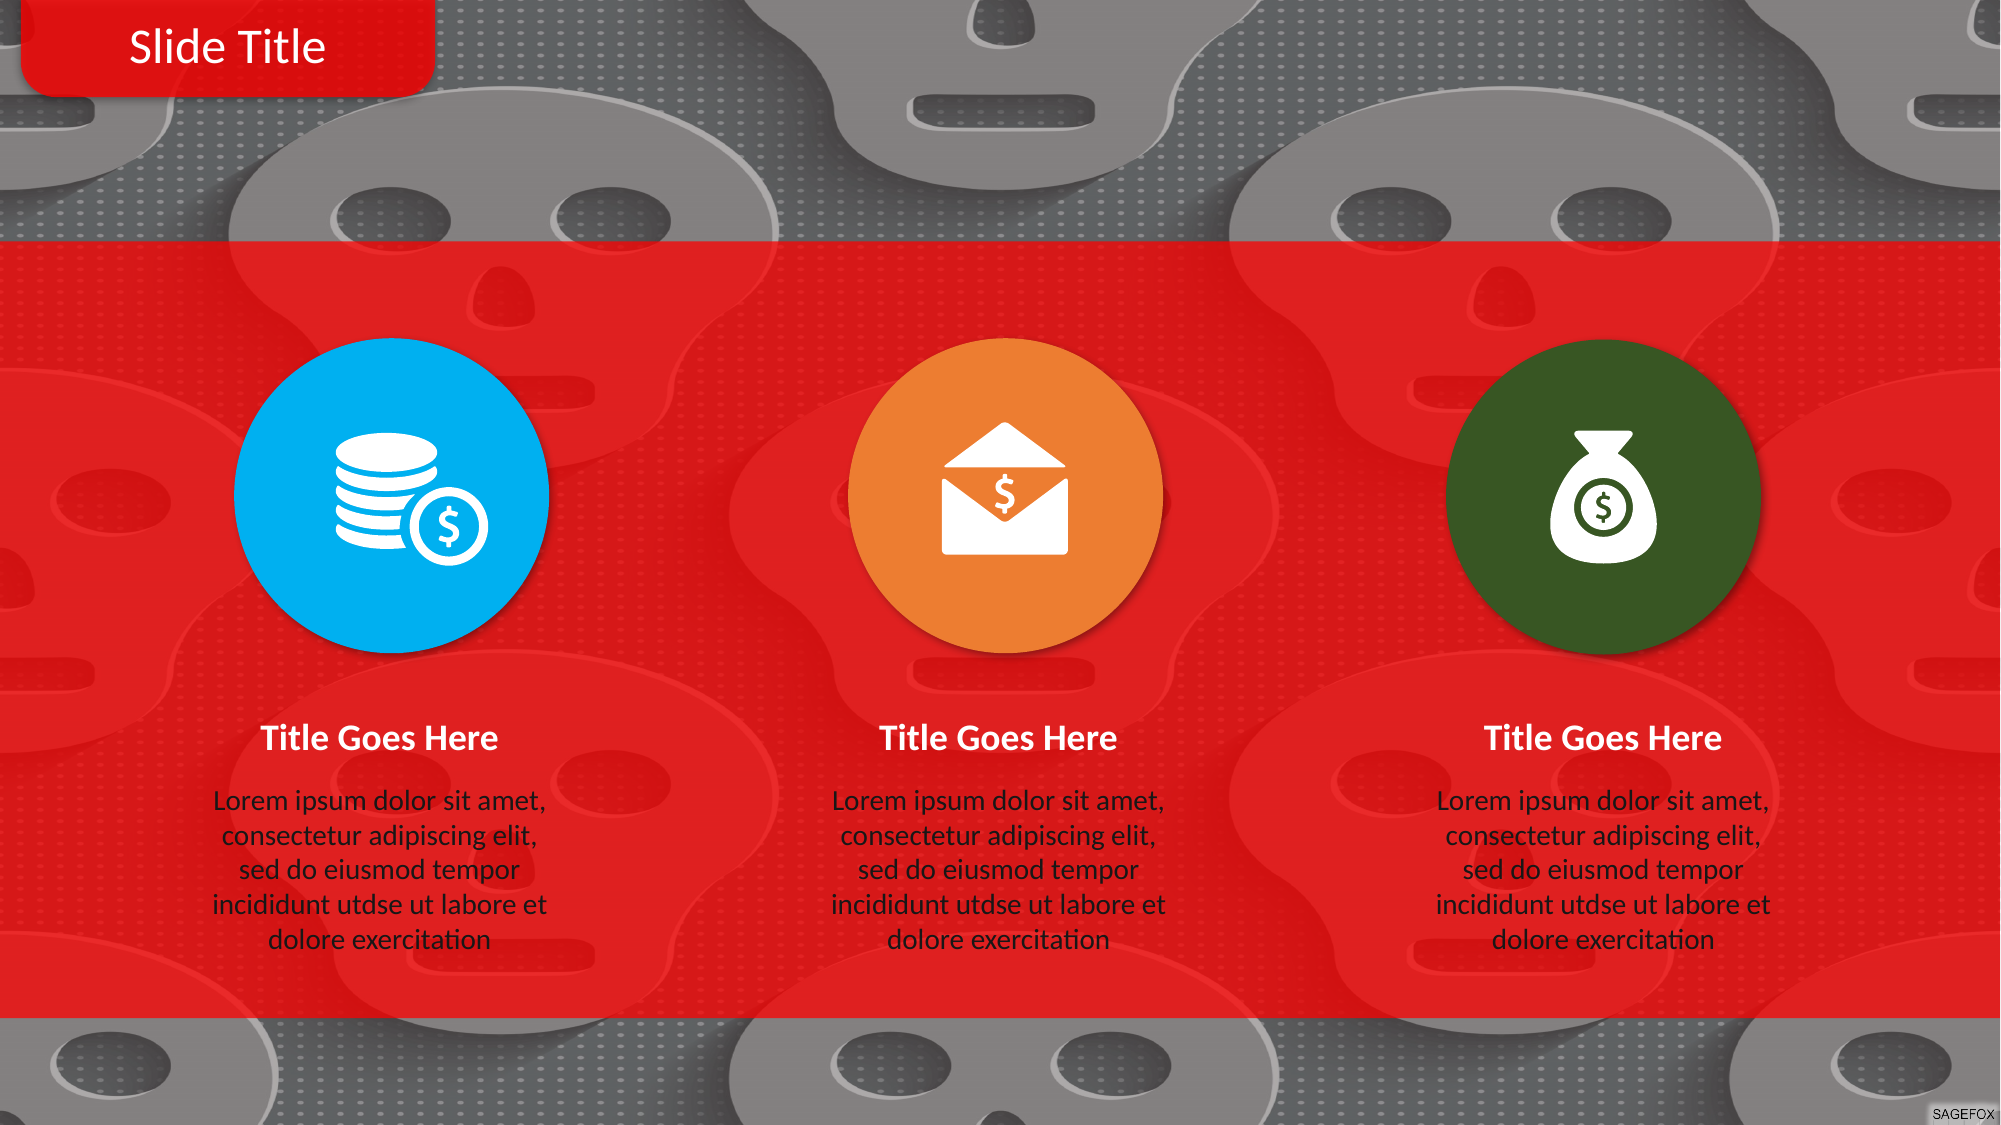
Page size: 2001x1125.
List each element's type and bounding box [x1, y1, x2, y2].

text_box [1550, 430, 1657, 564]
text_box [1408, 705, 1799, 966]
text_box [847, 337, 1165, 655]
text_box [803, 705, 1194, 966]
text_box [941, 422, 1068, 555]
text_box [335, 432, 489, 566]
picture [1929, 1108, 1997, 1125]
text_box [233, 337, 551, 655]
text_box [1444, 338, 1763, 656]
text_box [0, 241, 2000, 1019]
text_box [184, 705, 575, 966]
text_box [20, 0, 436, 98]
